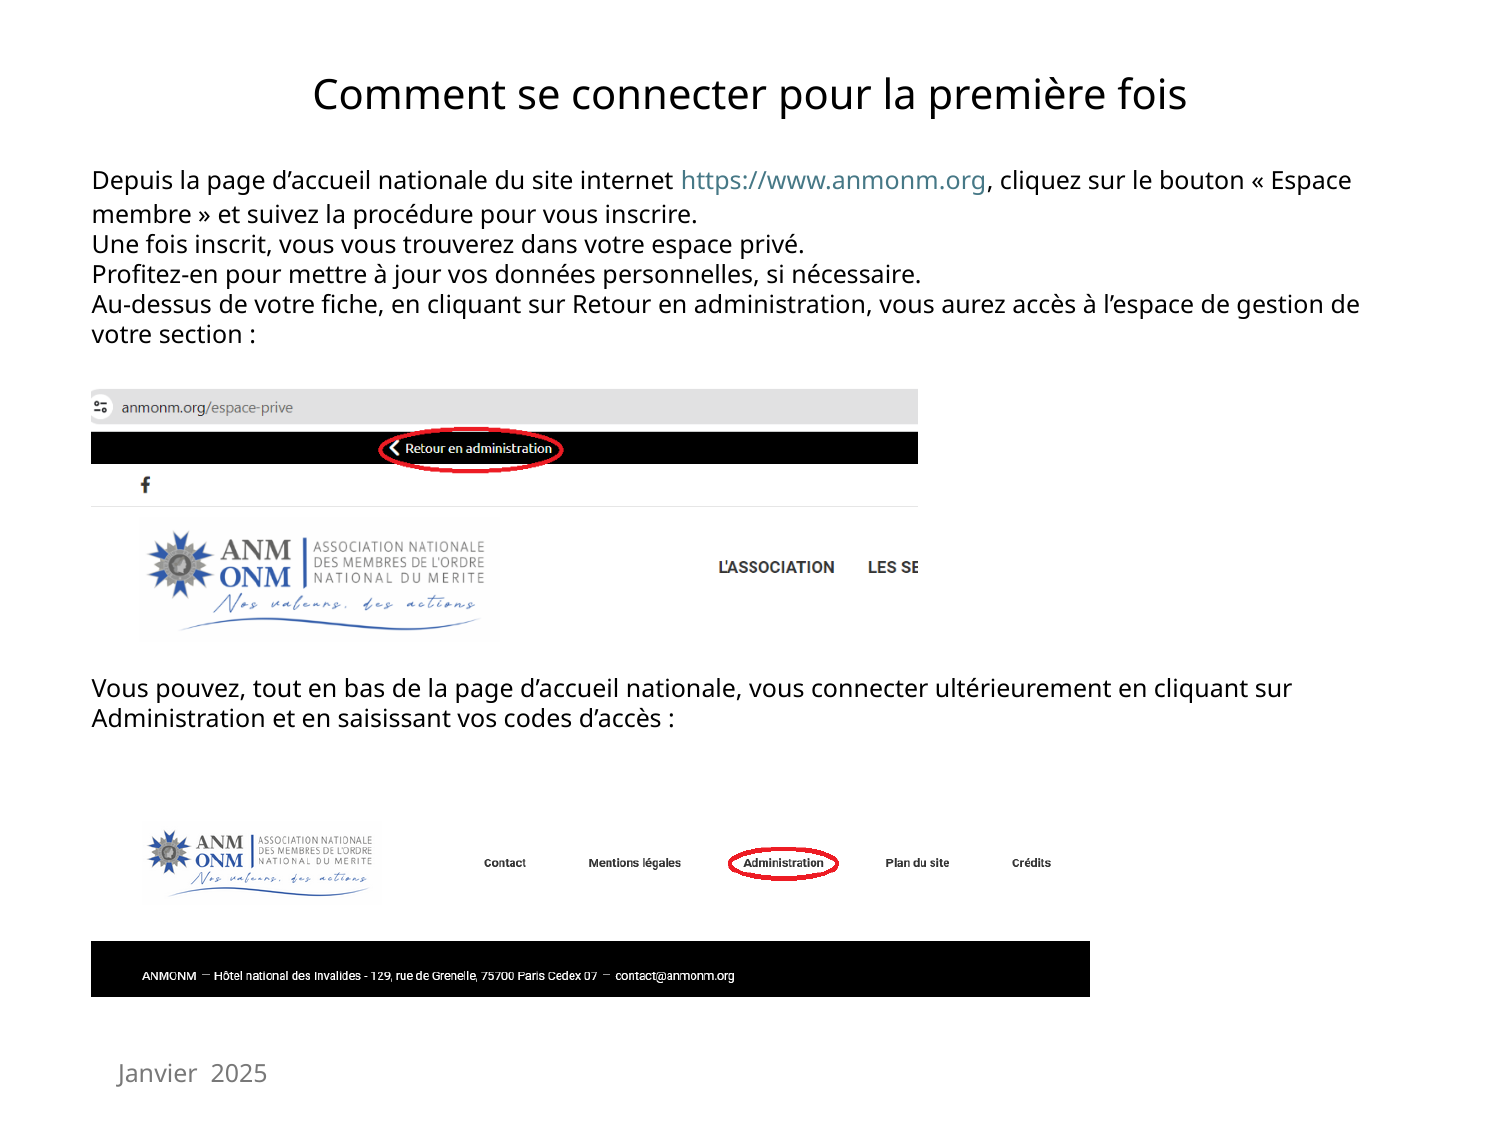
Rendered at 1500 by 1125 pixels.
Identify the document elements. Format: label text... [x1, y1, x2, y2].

picture [91, 388, 918, 642]
text_box Depuis la page d’accueil nationale du site internet https://www.anmonm.org, cliquez sur le bouton « Espace membre » et suivez la procédure pour vous inscrire. Une fois inscrit, vous vous trouverez dans votre espace privé. Profitez-en pour mettre à jour vos données personnelles, si nécessaire. Au-dessus de votre fiche, en cliquant sur Retour en administration, vous aurez accès à l’espace de gestion de votre section : [76, 157, 1397, 356]
title Comment se connecter pour la première fois [103, 59, 1397, 132]
text_box Vous pouvez, tout en bas de la page d’accueil nationale, vous connecter ultérieurement en cliquant sur Administration et en saisissant vos codes d’accès : [76, 665, 1317, 740]
slide_number Janvier 2025 [103, 1042, 441, 1103]
picture [91, 773, 1090, 998]
